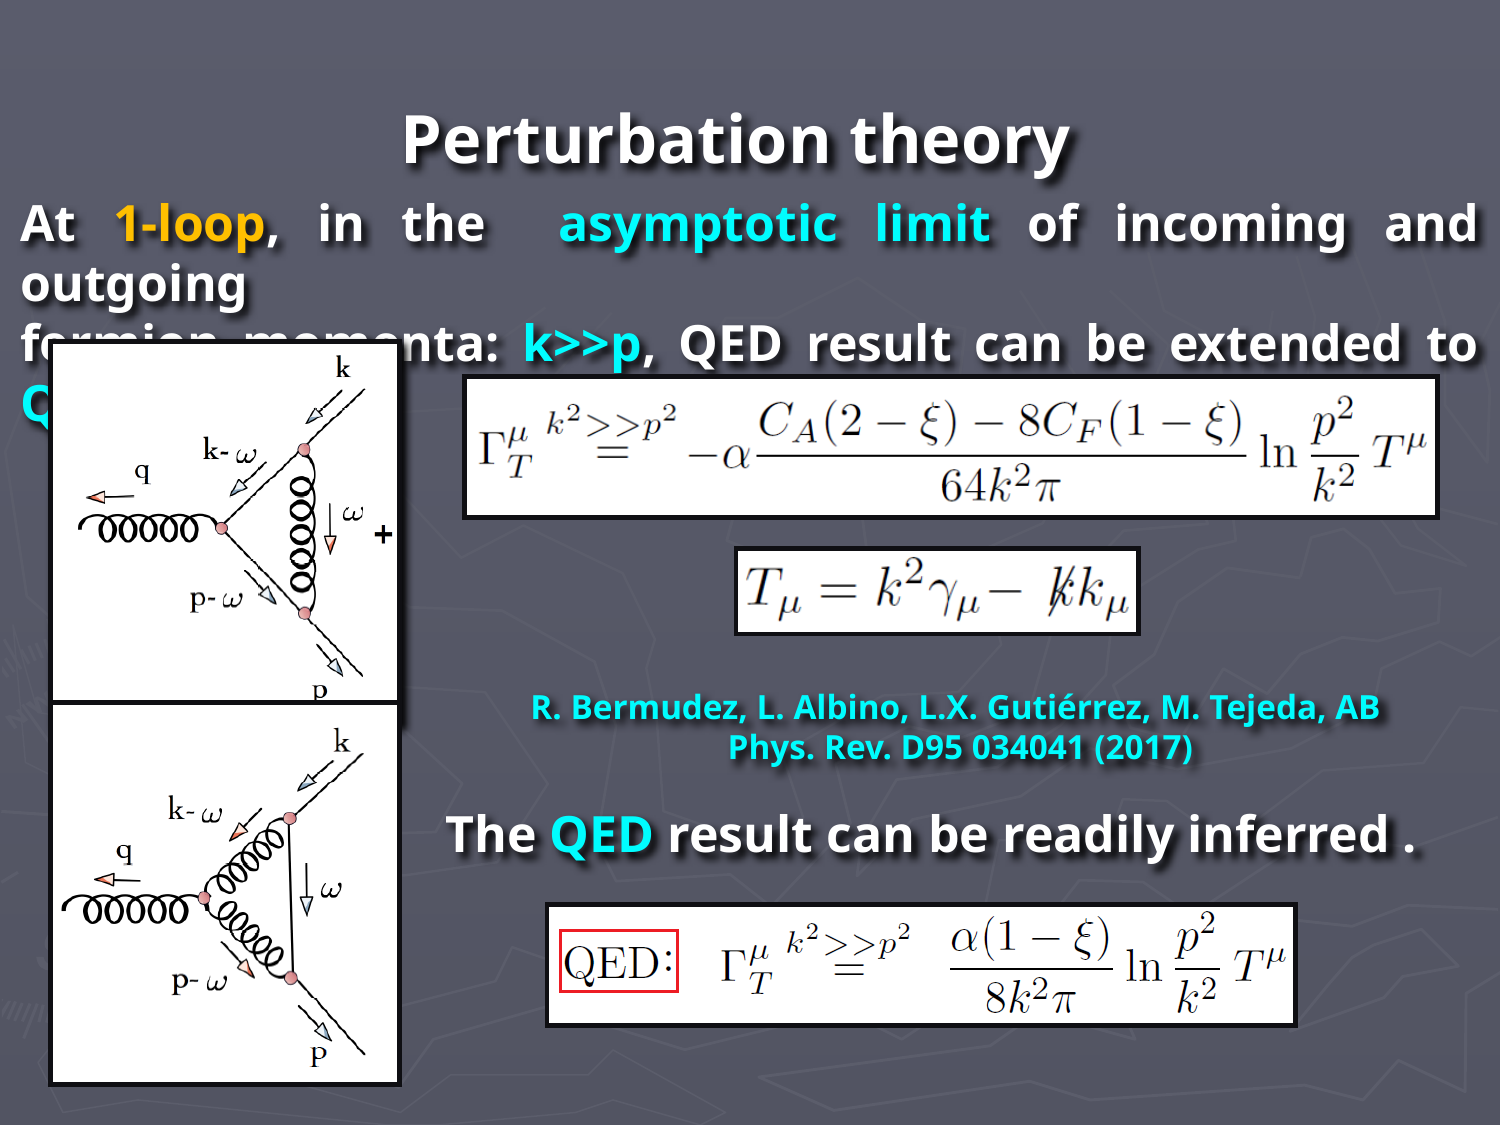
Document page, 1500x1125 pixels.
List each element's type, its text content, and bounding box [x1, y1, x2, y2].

picture [466, 378, 1436, 516]
text_box The QED result can be readily inferred . [431, 795, 1471, 871]
picture [737, 550, 1137, 632]
text_box Perturbation theory [5, 78, 1471, 184]
picture [548, 906, 1294, 1024]
picture [52, 343, 398, 1083]
text_box R. Bermudez, L. Albino, L.X. Gutiérrez, M. Tejeda, AB Phys. Rev. D95 034041 (2017) [426, 679, 1495, 774]
text_box At 1-loop, in the asymptotic limit of incoming and outgoing fermion momenta: k>>p, QED result can be extended to QCD: [5, 184, 1495, 440]
